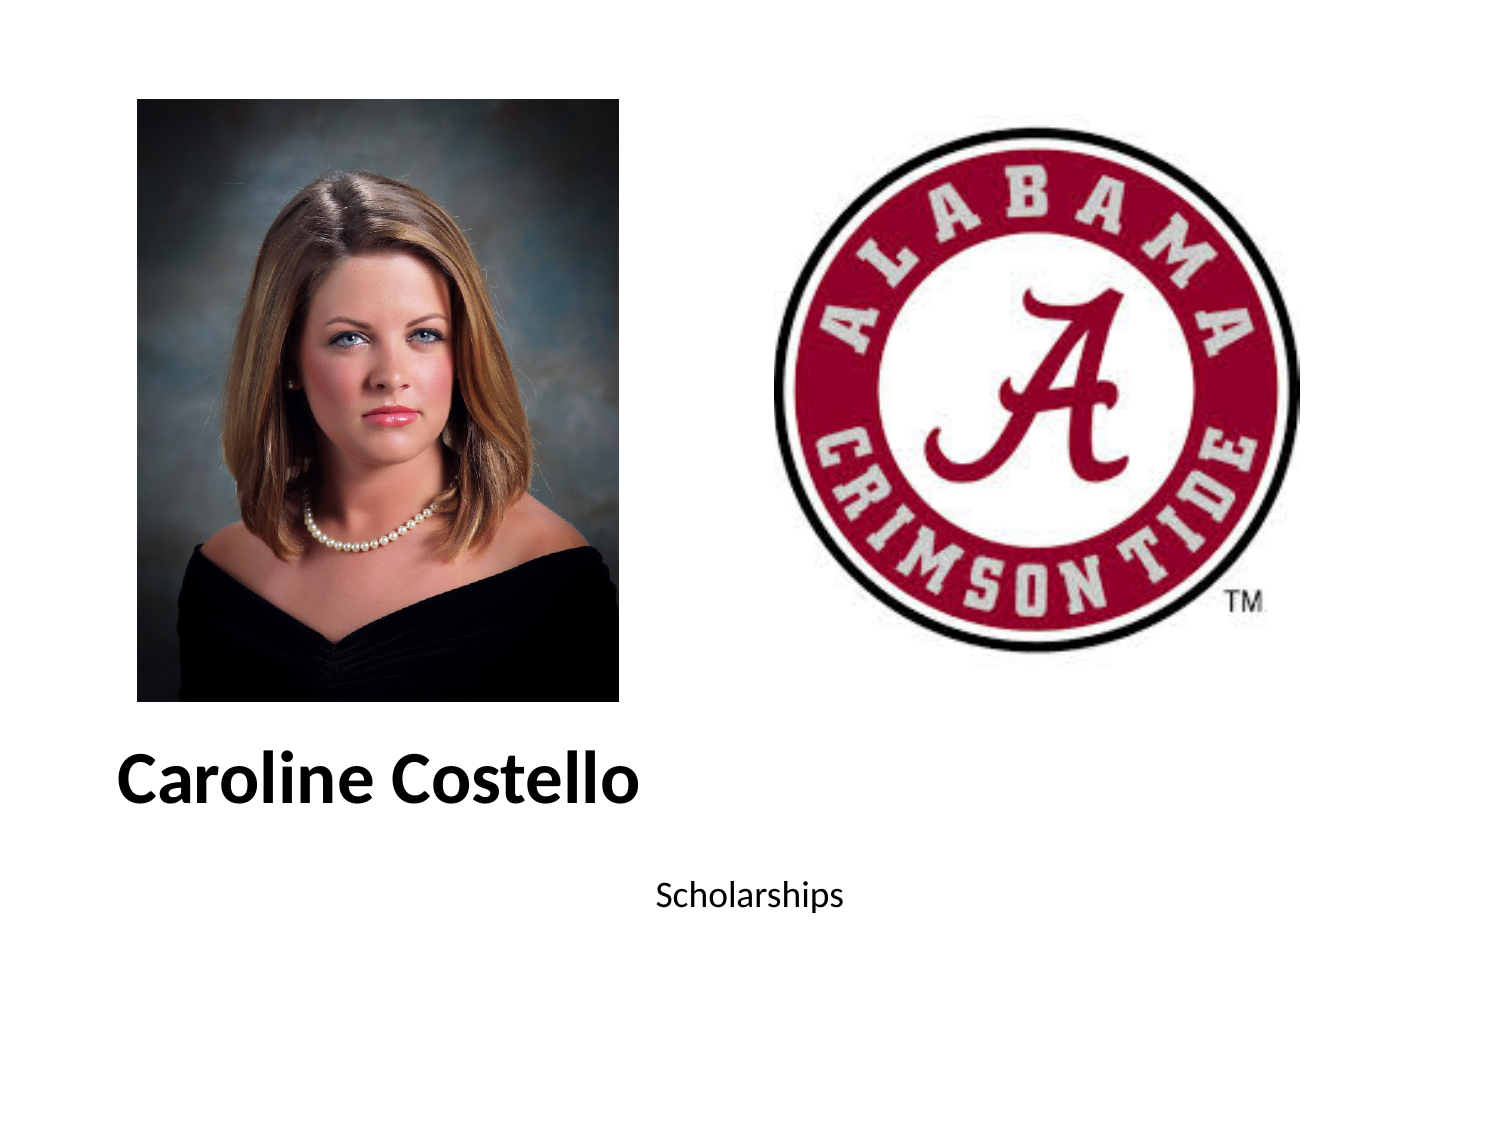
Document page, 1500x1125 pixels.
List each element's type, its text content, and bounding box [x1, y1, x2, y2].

picture [774, 113, 1301, 699]
picture [137, 99, 619, 702]
text_box Caroline Costello [97, 721, 661, 828]
text_box Scholarships [50, 862, 1450, 923]
